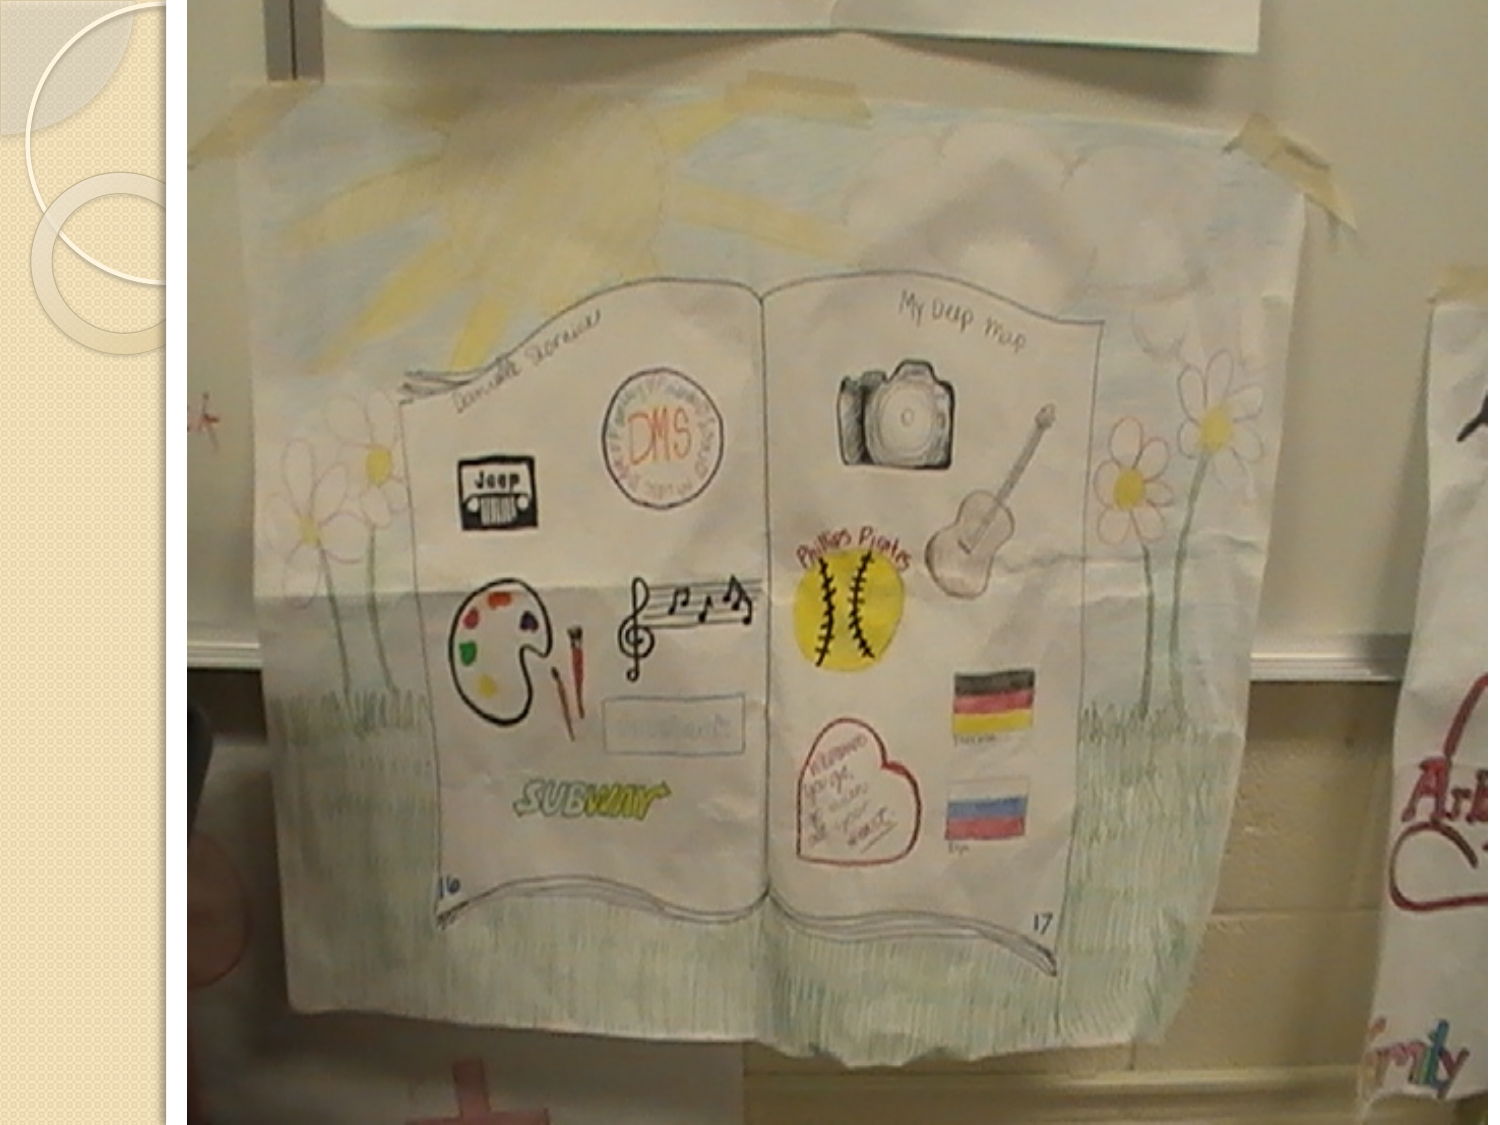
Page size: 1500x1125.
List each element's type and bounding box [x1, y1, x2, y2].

list [187, 0, 1488, 1125]
